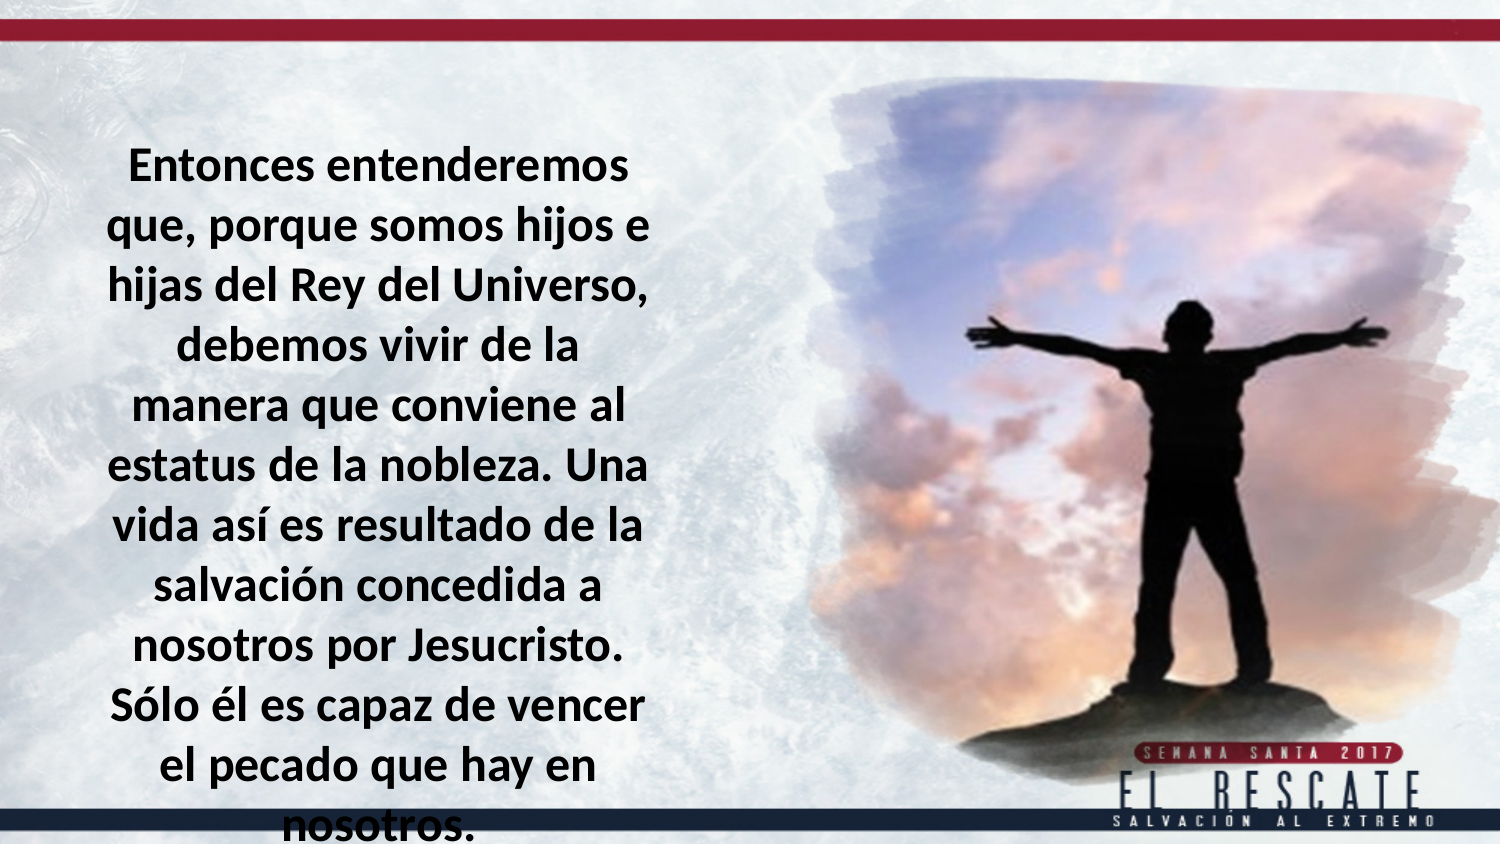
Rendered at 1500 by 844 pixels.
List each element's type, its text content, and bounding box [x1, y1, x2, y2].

picture [0, 0, 1500, 844]
text_box Entonces entenderemos que, porque somos hijos e hijas del Rey del Universo, debemos vivir de la manera que conviene al estatus de la nobleza. Una vida así es resultado de la salvación concedida a nosotros por Jesucristo. Sólo él es capaz de vencer el pecado que hay en nosotros. [78, 124, 679, 844]
